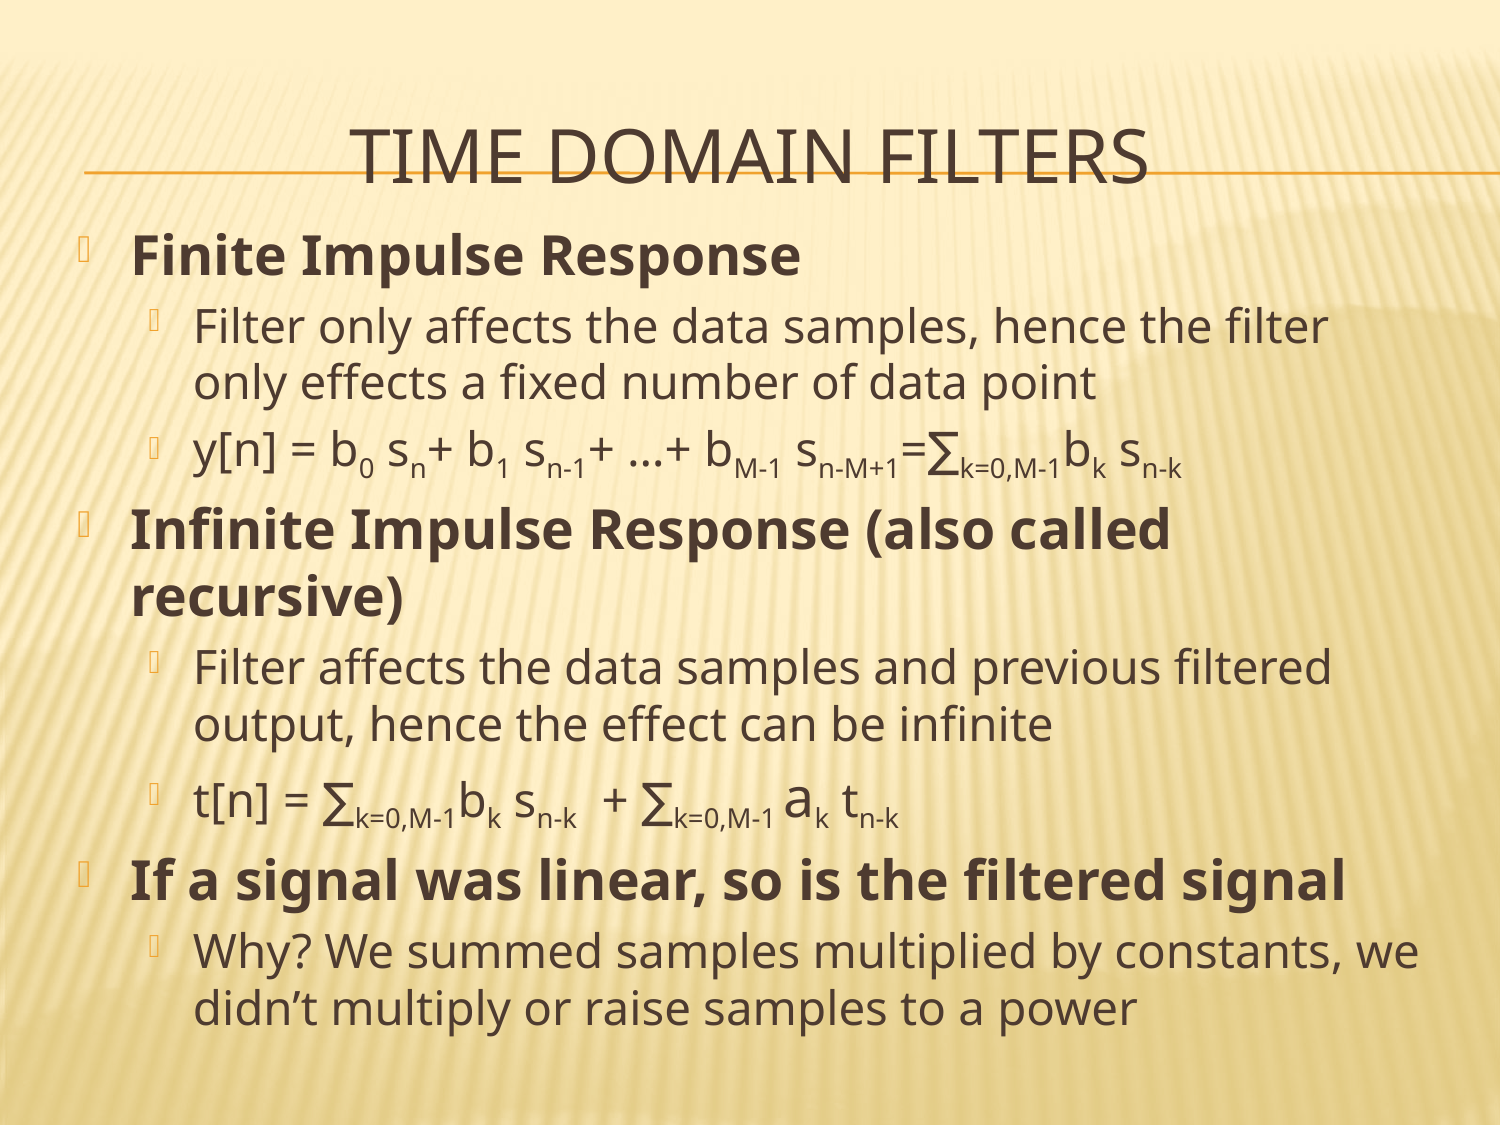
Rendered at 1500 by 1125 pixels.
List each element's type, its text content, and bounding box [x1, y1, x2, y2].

list Finite Impulse Response Filter only affects the data samples, hence the filter only effects a fixed number of data point y[n] = b0 sn+ b1 sn-1+ …+ bM-1 sn-M+1=∑k=0,M-1bk sn-k Infinite Impulse Response (also called recursive) Filter affects the data samples and previous filtered output, hence the effect can be infinite t[n] = ∑k=0,M-1bk sn-k + ∑k=0,M-1 ak tn-k If a signal was linear, so is the filtered signal Why? We summed samples multiplied by constants, we didn’t multiply or raise samples to a power [62, 212, 1438, 1050]
title Time Domain Filters [75, 70, 1425, 212]
